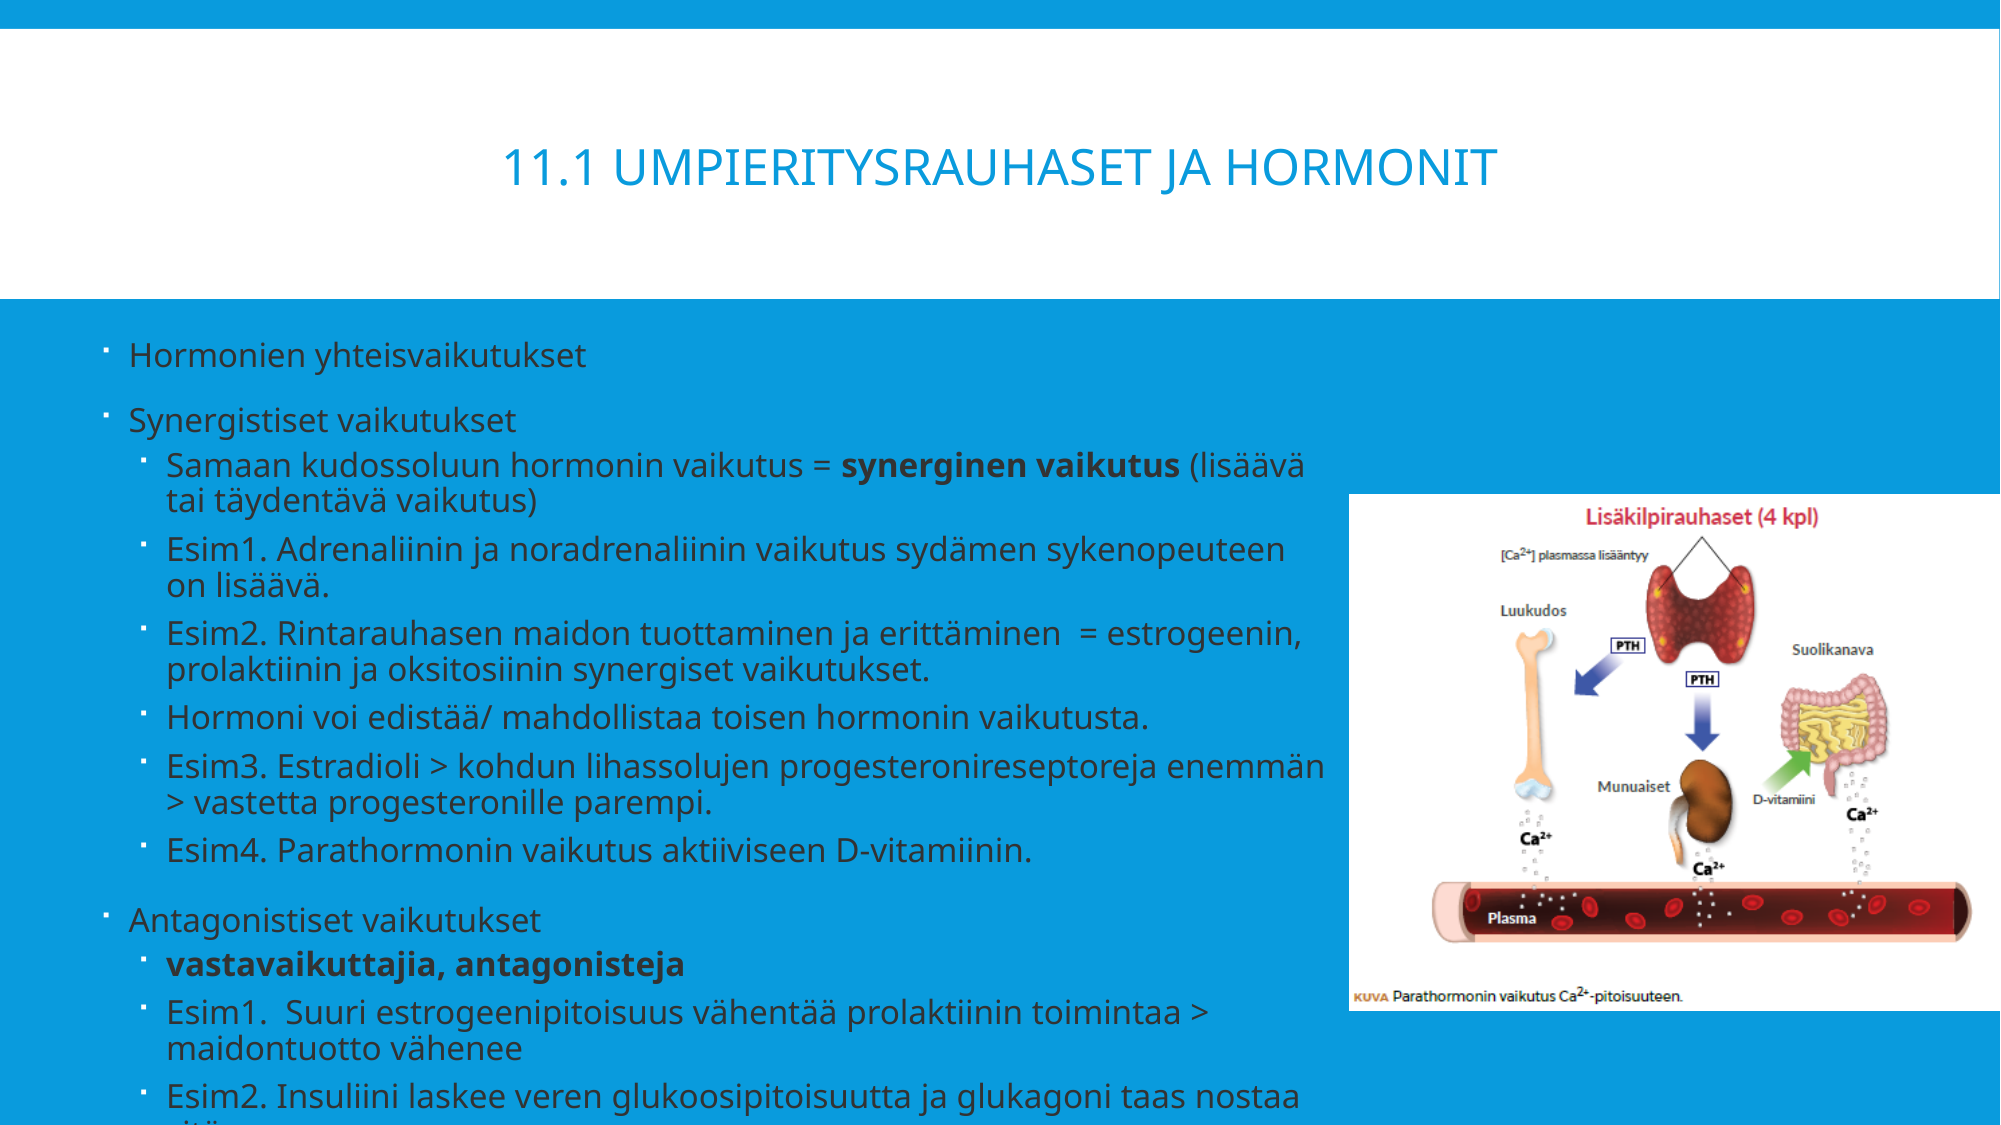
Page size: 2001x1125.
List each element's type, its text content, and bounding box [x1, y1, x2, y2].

picture [681, 1091, 692, 1105]
picture [218, 1091, 226, 1107]
picture [392, 1043, 396, 1053]
picture [899, 1091, 909, 1107]
picture [920, 1091, 926, 1115]
picture [1026, 1100, 1032, 1108]
picture [187, 1091, 197, 1098]
picture [815, 1091, 825, 1098]
picture [591, 1091, 599, 1107]
picture [1010, 1083, 1016, 1107]
picture [832, 1091, 836, 1107]
picture [774, 1088, 782, 1107]
picture [490, 1093, 504, 1108]
picture [320, 1043, 331, 1057]
picture [364, 1043, 375, 1057]
picture [1253, 1088, 1261, 1107]
picture [989, 1091, 993, 1107]
picture [1203, 1091, 1212, 1107]
picture [488, 1045, 502, 1060]
picture [1086, 1091, 1090, 1107]
picture [507, 1045, 521, 1056]
picture [268, 1043, 272, 1059]
picture [721, 1092, 727, 1099]
picture [1048, 1091, 1059, 1115]
picture [474, 1043, 482, 1059]
picture [1222, 1091, 1233, 1105]
picture [535, 1091, 548, 1106]
picture [273, 1043, 282, 1059]
picture [227, 1046, 232, 1059]
picture [752, 1091, 761, 1106]
title 11.1 Umpieritysrauhaset ja hormonit [197, 46, 1803, 295]
picture [280, 1085, 285, 1107]
picture [1244, 1099, 1249, 1107]
picture [1269, 1091, 1278, 1107]
picture [435, 1043, 443, 1059]
picture [449, 1045, 463, 1056]
picture [379, 1091, 387, 1107]
picture [1287, 1091, 1297, 1107]
picture [1284, 1100, 1290, 1108]
picture [614, 1091, 623, 1106]
picture [301, 1043, 305, 1059]
picture [170, 1085, 182, 1107]
picture [328, 1091, 332, 1107]
picture [1140, 1093, 1148, 1107]
picture [664, 1084, 670, 1107]
picture [287, 1040, 295, 1059]
picture [1157, 1091, 1167, 1107]
picture [422, 1091, 432, 1107]
picture [1350, 495, 2000, 1010]
picture [935, 1091, 945, 1107]
picture [317, 1099, 322, 1107]
picture [339, 1039, 348, 1060]
picture [1045, 1091, 1054, 1106]
picture [516, 1091, 527, 1107]
picture [1075, 1092, 1081, 1107]
list Hormonien yhteisvaikutukset Synergistiset vaikutukset Samaan kudossoluun hormonin vaikutus = synerginen vaikutus (lisäävä tai täydentävä vaikutus) Esim1. Adrenaliinin ja noradrenaliinin vaikutus sydämen sykenopeuteen on lisäävä. Esim2. Rintarauhasen maidon tuottaminen ja erittäminen = estrogeenin, prolaktiinin ja oksitosiinin synergiset vaikutukset. Hormoni voi edistää/ mahdollistaa toisen hormonin vaikutusta. Esim3. Estradioli > kohdun lihassolujen progesteronireseptoreja enemmän > vastetta progesteronille parempi. Esim4. Parathormonin vaikutus aktiiviseen D-vitamiinin. Antagonistiset vaikutukset vastavaikuttajia, antagonisteja Esim1. Suuri estrogeenipitoisuus vähentää prolaktiinin toimintaa > maidontuotto vähenee Esim2. Insuliini laskee veren glukoosipitoisuutta ja glukagoni taas nostaa sitä. [83, 331, 1350, 1022]
picture [566, 1093, 580, 1108]
picture [1029, 1091, 1039, 1107]
picture [291, 1091, 295, 1107]
picture [852, 1091, 856, 1107]
picture [203, 1043, 212, 1059]
picture [229, 1091, 237, 1107]
picture [296, 1091, 305, 1107]
picture [1091, 1091, 1100, 1107]
picture [455, 1083, 461, 1107]
picture [644, 1091, 648, 1107]
picture [186, 1043, 194, 1059]
picture [796, 1092, 802, 1107]
picture [1123, 1088, 1131, 1107]
picture [413, 1043, 423, 1059]
picture [471, 1092, 485, 1108]
picture [959, 1091, 968, 1106]
picture [351, 1039, 360, 1060]
picture [962, 1091, 973, 1115]
picture [401, 1043, 406, 1054]
picture [883, 1087, 892, 1107]
picture [175, 1043, 183, 1059]
picture [1198, 1091, 1202, 1107]
picture [871, 1087, 880, 1107]
picture [617, 1091, 628, 1115]
